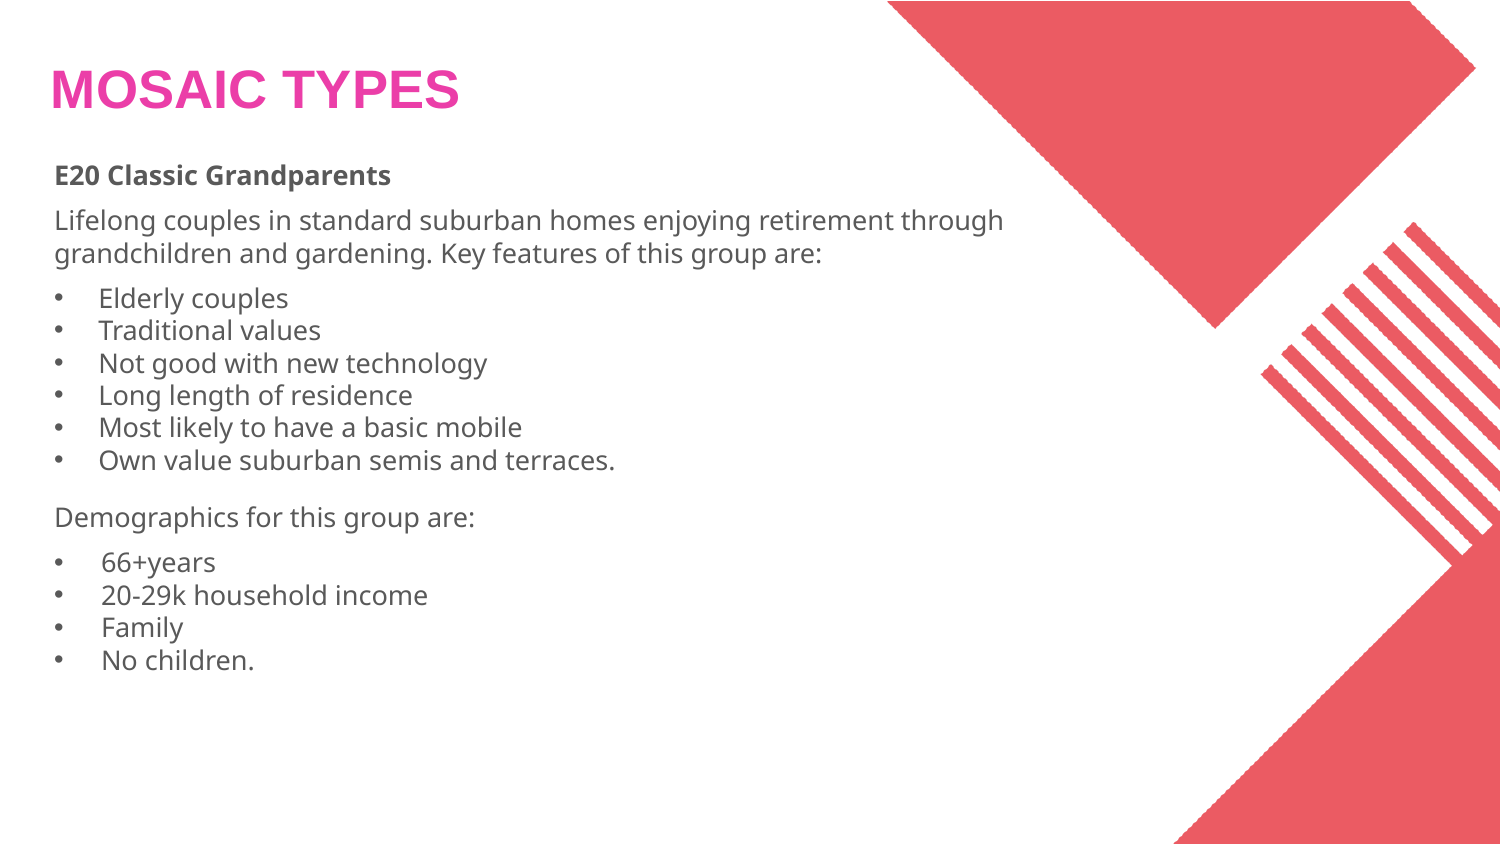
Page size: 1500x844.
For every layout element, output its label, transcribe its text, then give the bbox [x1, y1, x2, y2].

picture [796, 1, 1500, 844]
text_box MOSAIC TYPES [36, 64, 791, 125]
text_box E20 Classic Grandparents Lifelong couples in standard suburban homes enjoying retirement through grandchildren and gardening. Key features of this group are: Elderly couples Traditional values Not good with new technology Long length of residence Most likely to have a basic mobile Own value suburban semis and terraces. Demographics for this group are: 66+years 20-29k household income Family No children. [39, 151, 791, 684]
